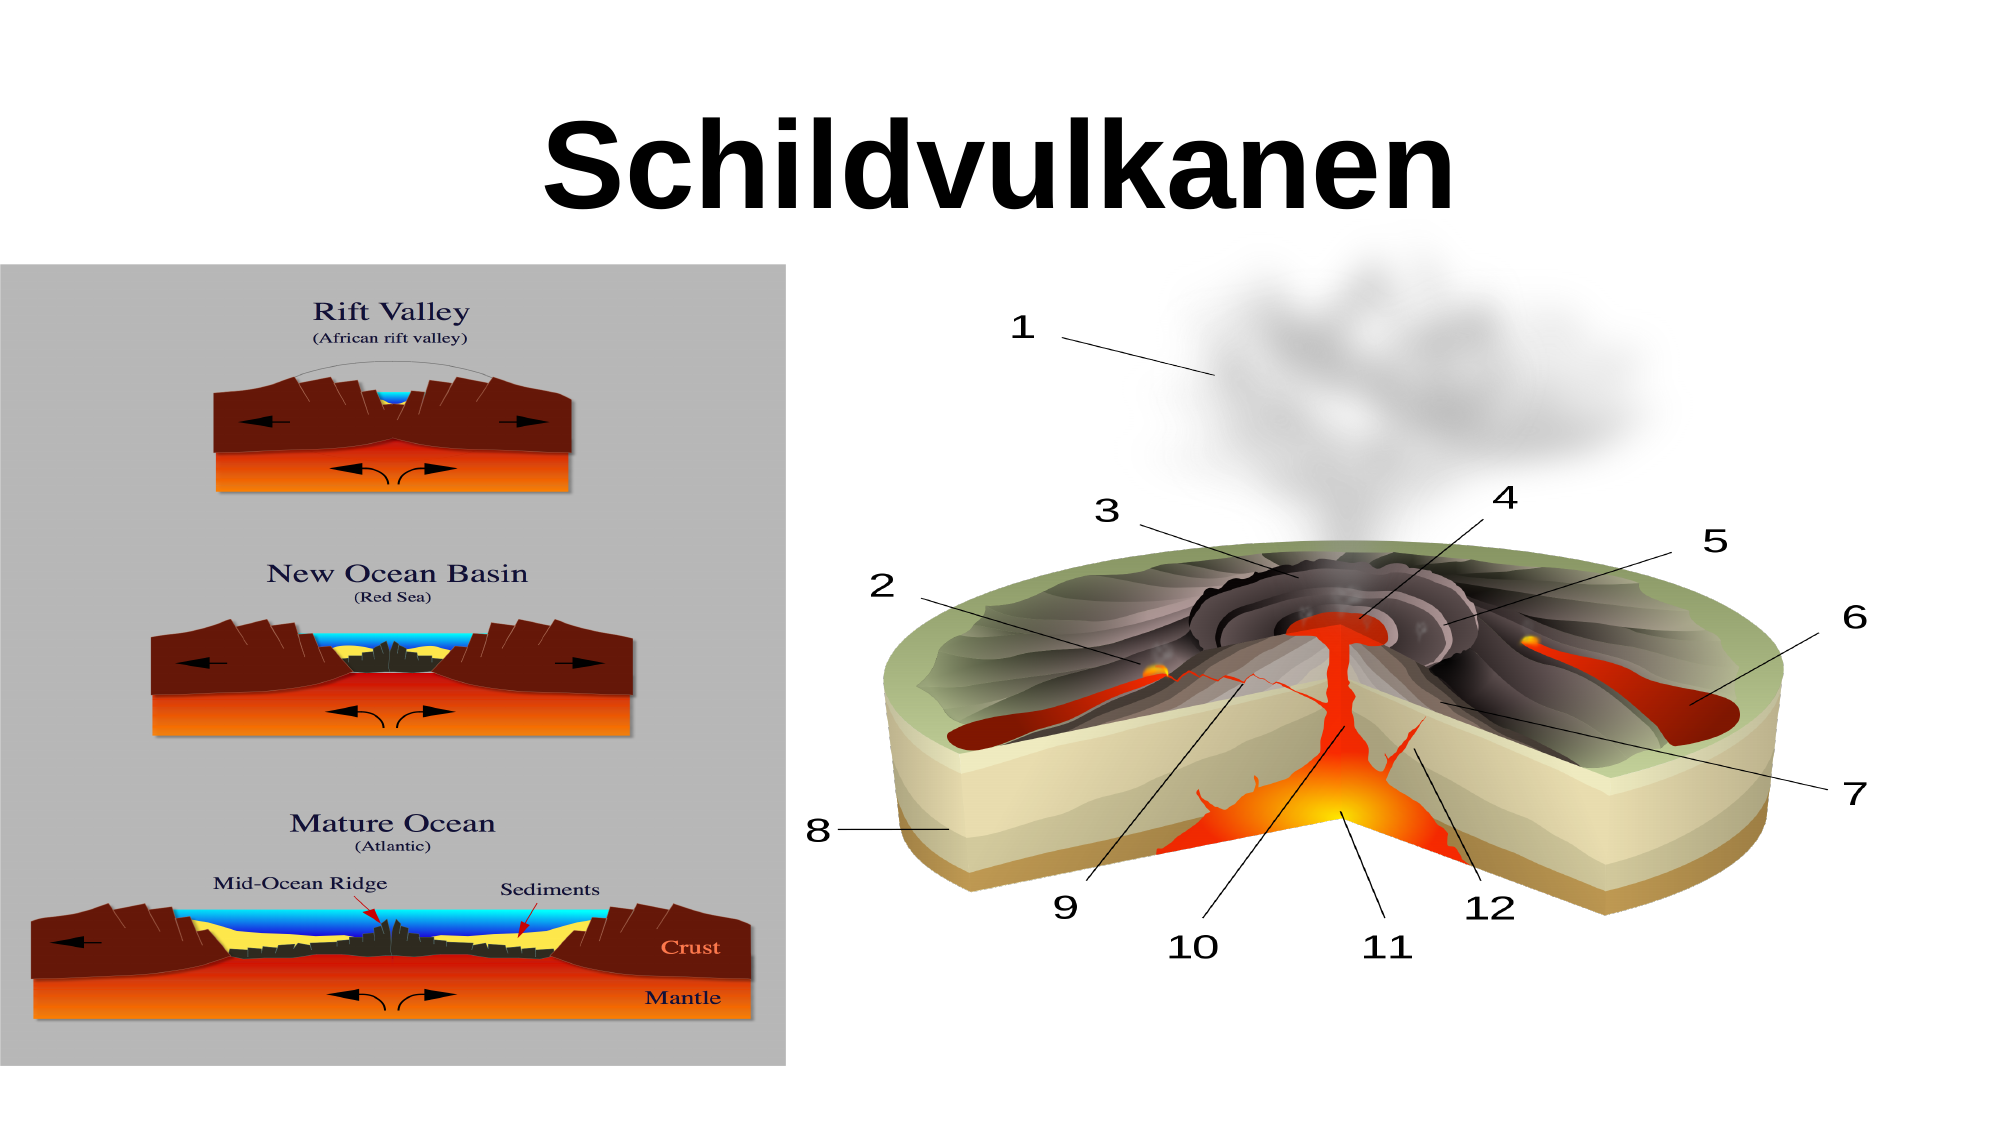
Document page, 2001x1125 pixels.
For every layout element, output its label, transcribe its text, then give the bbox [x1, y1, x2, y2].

picture [0, 219, 1904, 1066]
title Schildvulkanen [137, 59, 1863, 264]
